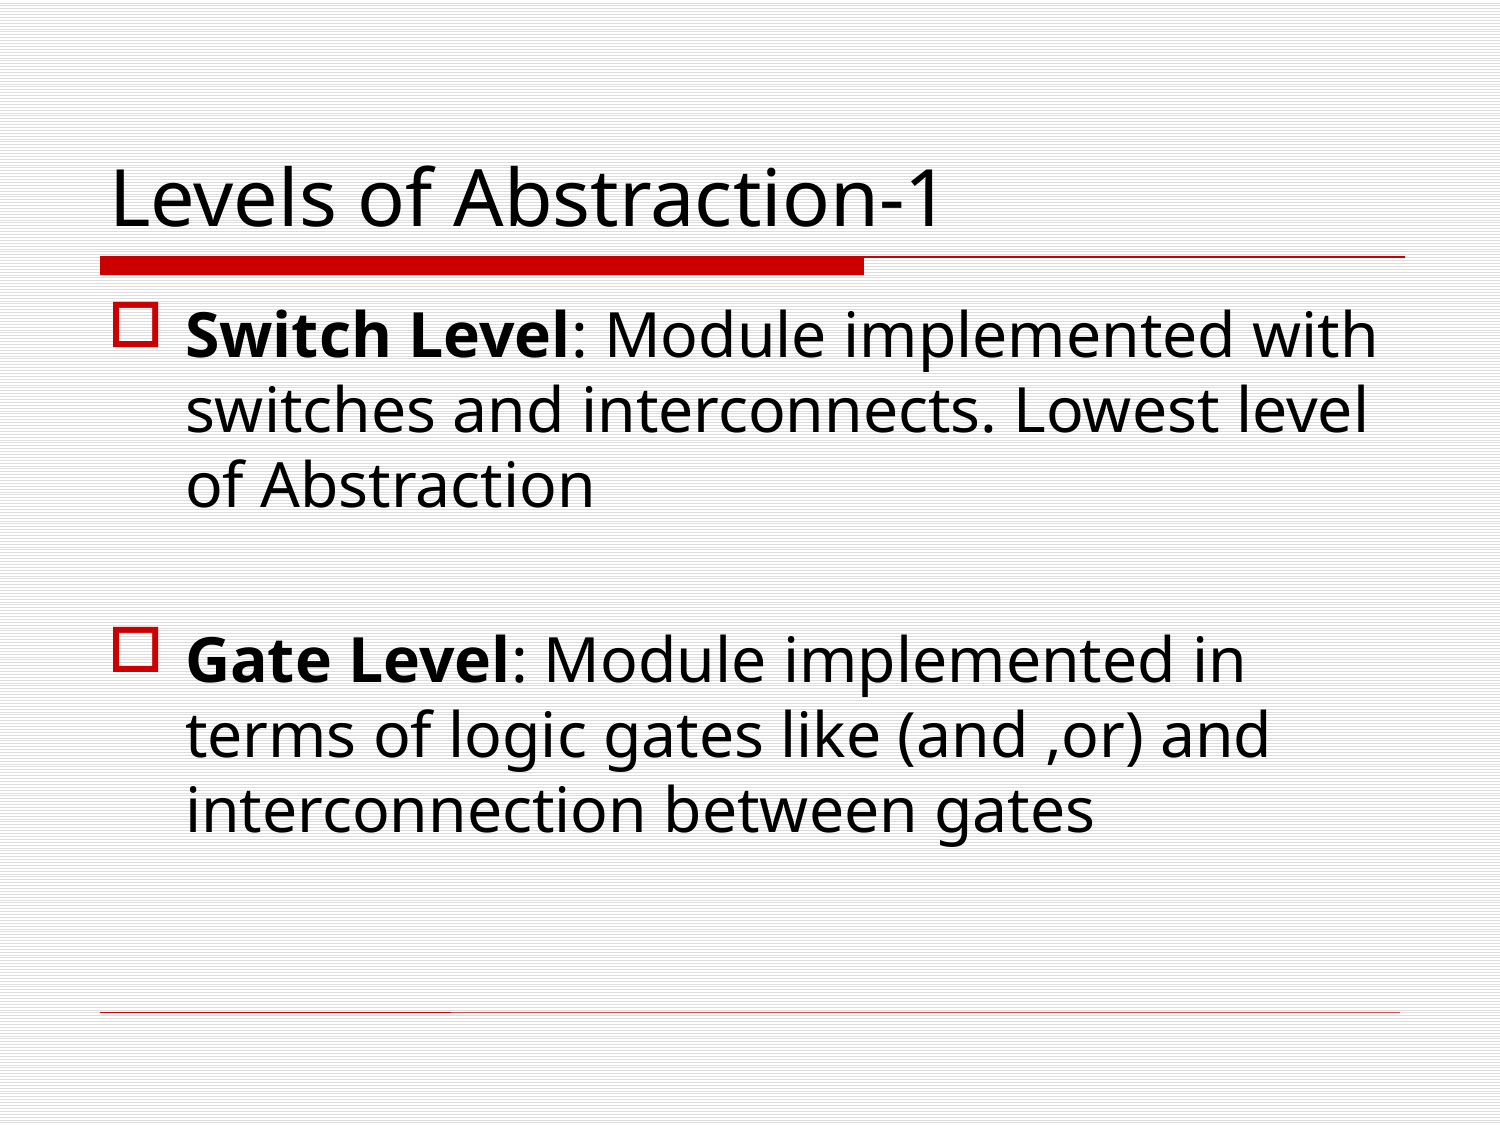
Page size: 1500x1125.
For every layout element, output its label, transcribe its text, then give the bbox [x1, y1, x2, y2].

title Levels of Abstraction-1 [93, 49, 1407, 250]
list Switch Level: Module implemented with switches and interconnects. Lowest level of Abstraction Gate Level: Module implemented in terms of logic gates like (and ,or) and interconnection between gates [92, 287, 1406, 988]
